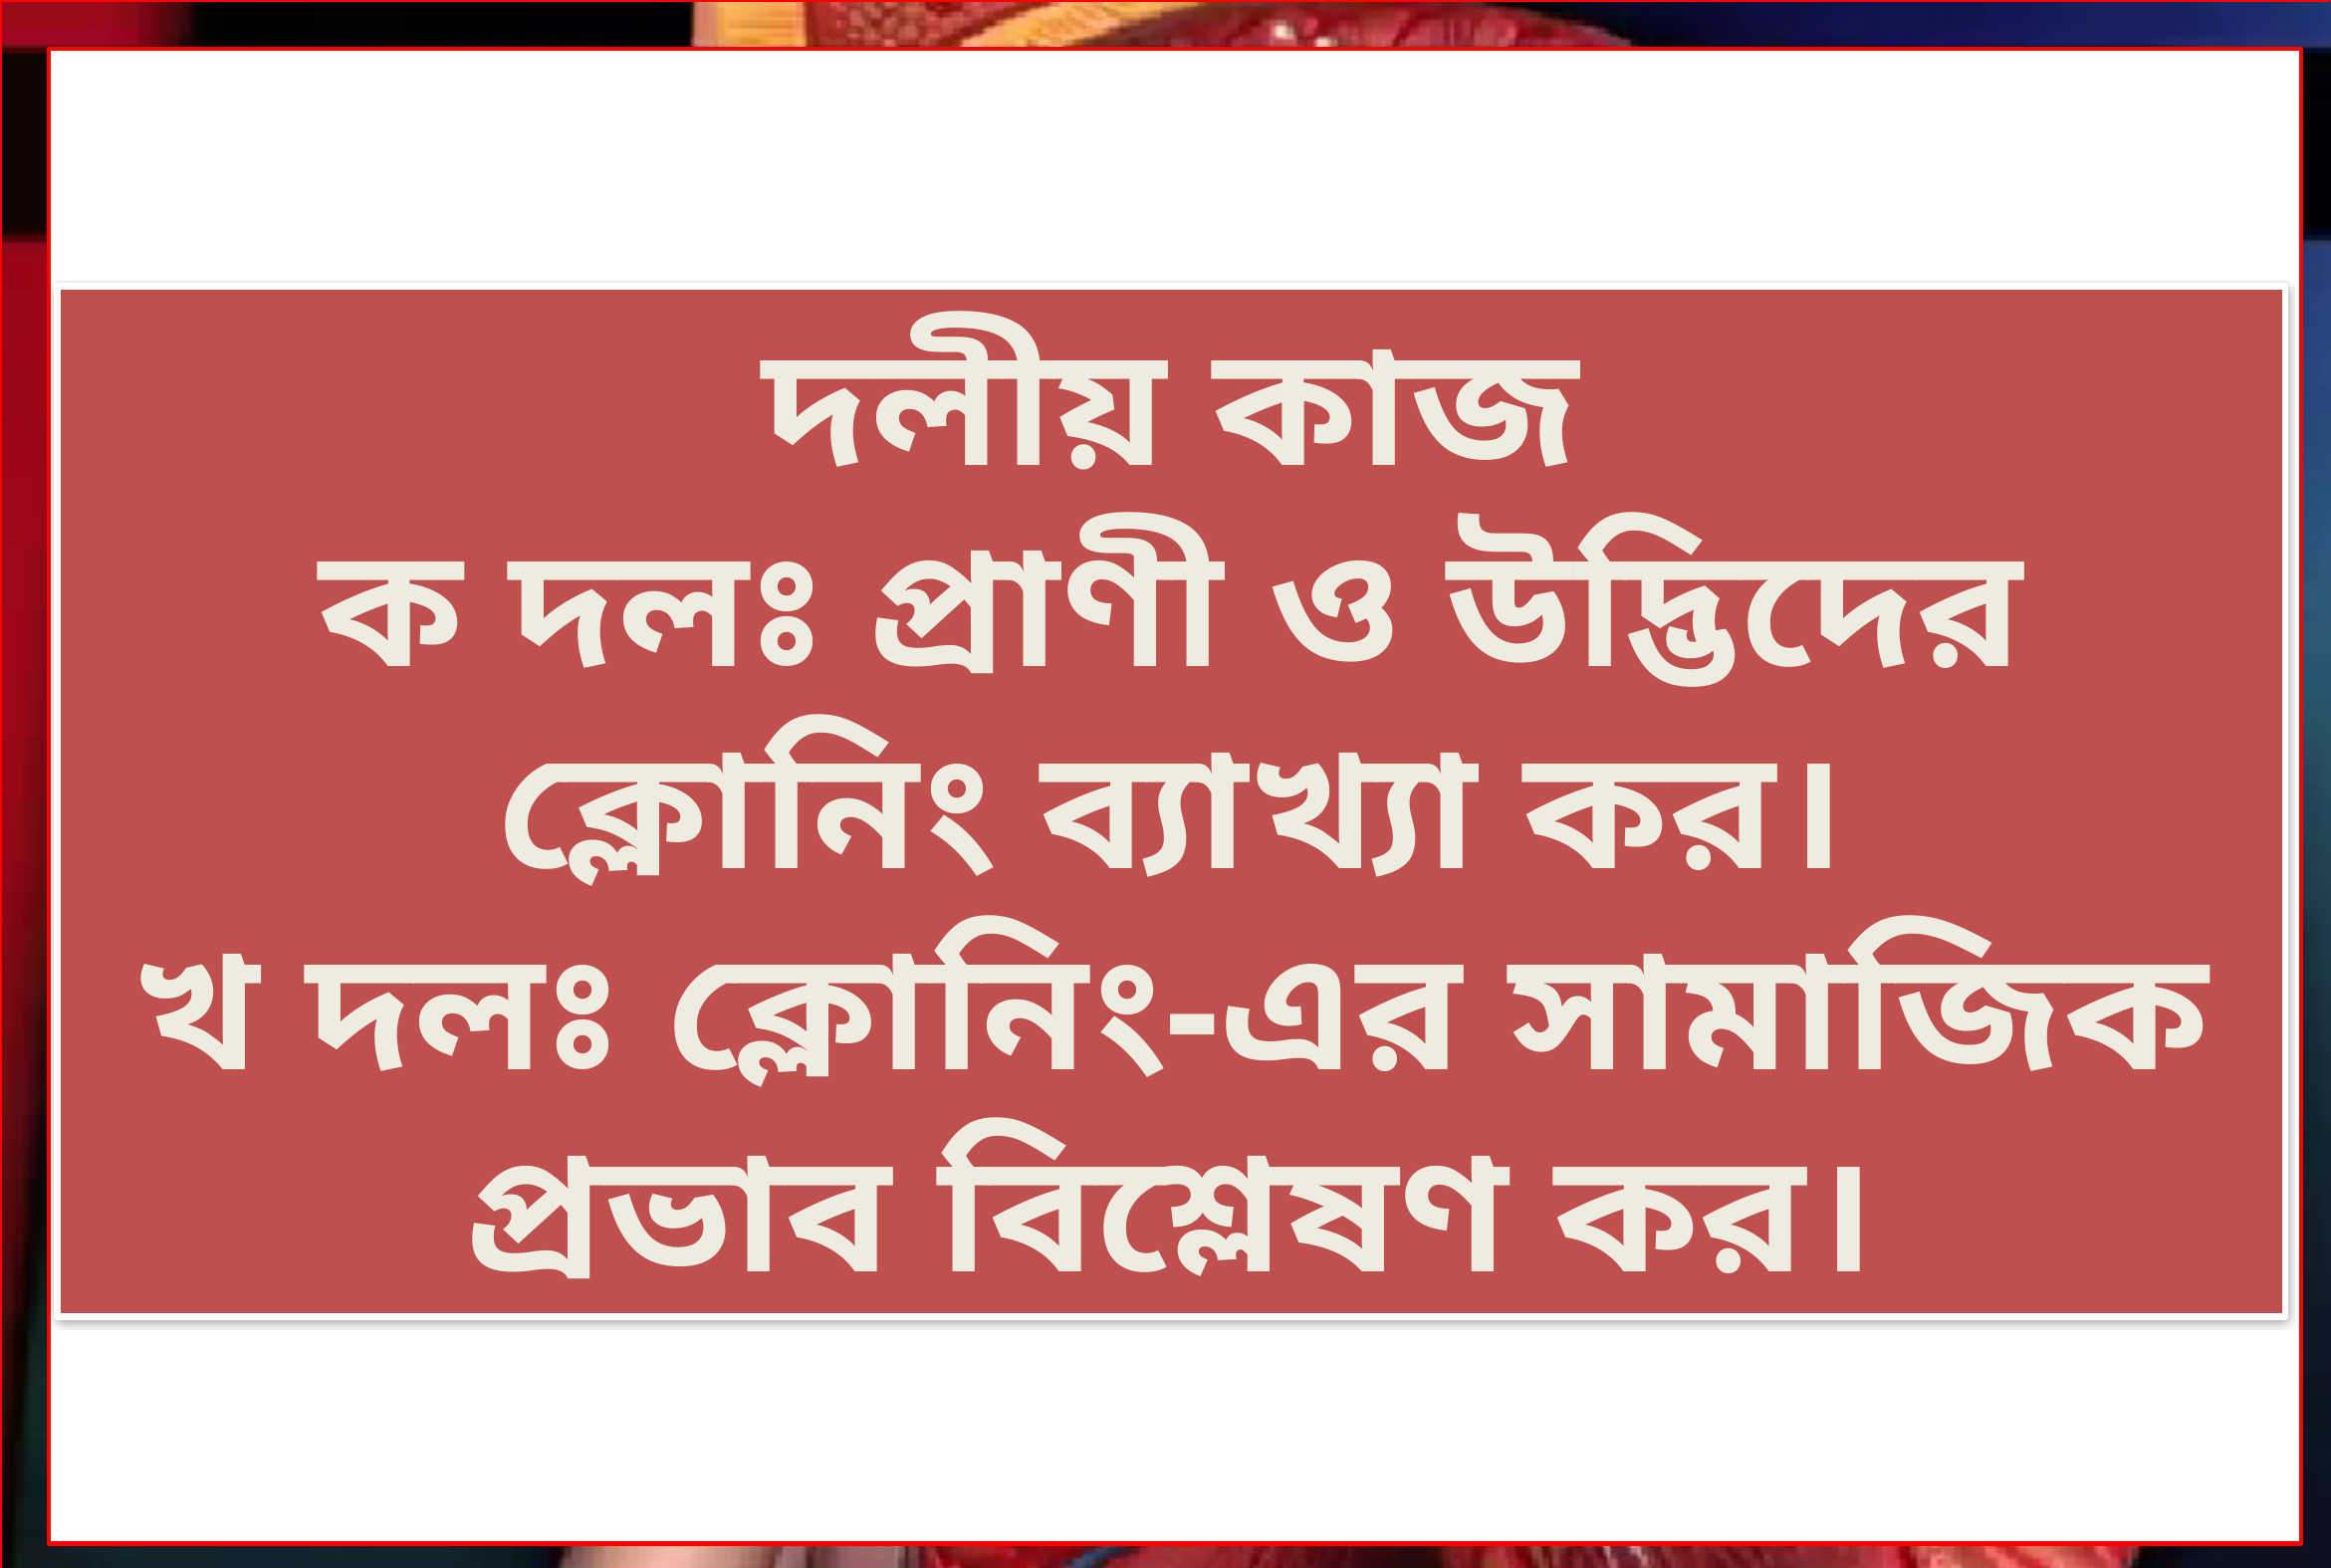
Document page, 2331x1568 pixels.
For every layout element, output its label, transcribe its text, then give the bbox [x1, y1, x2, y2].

text_box [0, 0, 2331, 1568]
text_box দলীয় কাজ ক দলঃ প্রাণী ও উদ্ভিদের ক্লোনিং ব্যাখ্যা কর। খ দলঃ ক্লোনিং-এর সামাজিক প্রভাব বিশ্লেষণ কর। [54, 283, 2288, 1320]
